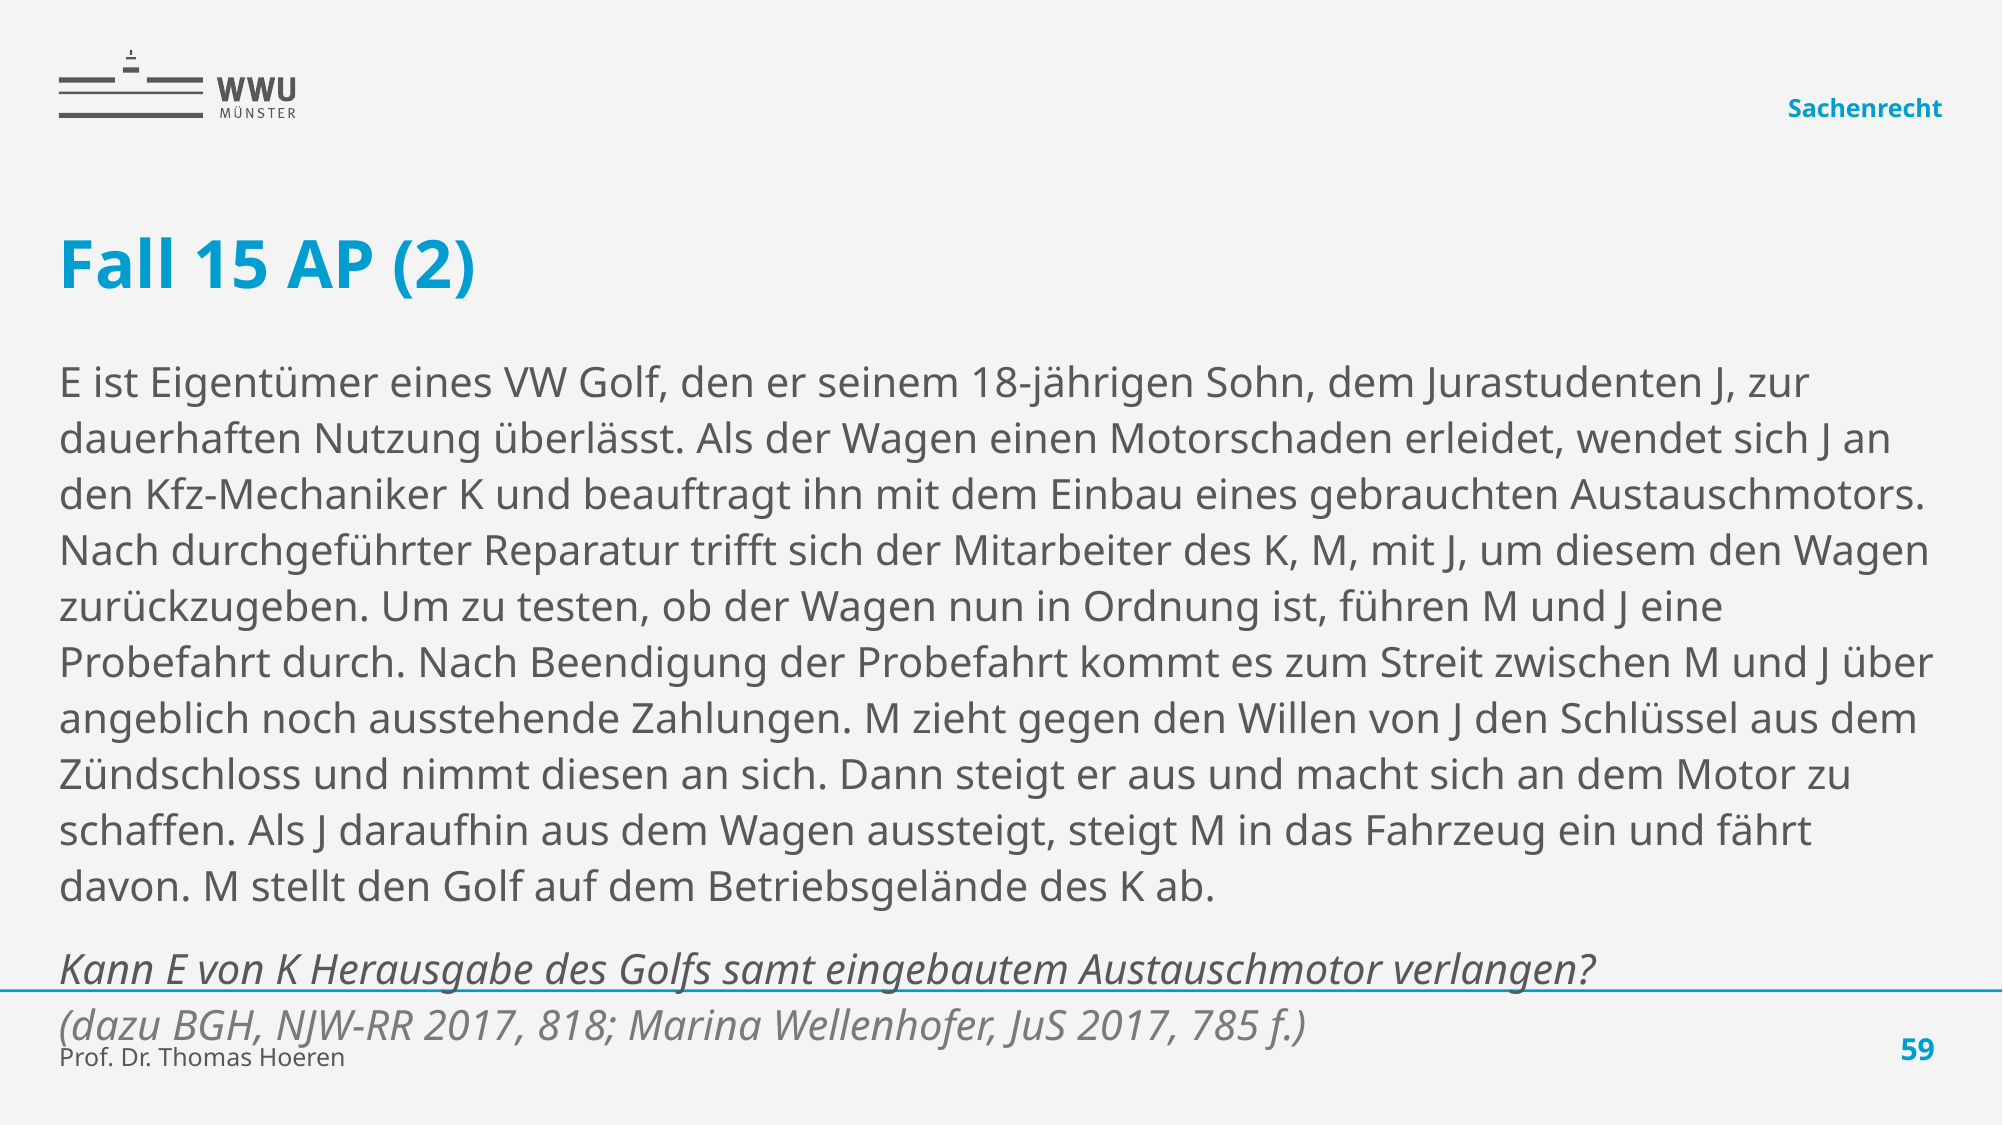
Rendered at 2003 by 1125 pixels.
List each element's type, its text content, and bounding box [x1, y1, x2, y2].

slide_number 59 [1824, 1012, 1943, 1072]
picture [883, 989, 896, 993]
picture [1510, 989, 1523, 993]
slide_number Sachenrecht [590, 63, 1943, 123]
title Fall 15 AP (2) [59, 221, 1943, 316]
footer Prof. Dr. Thomas Hoeren [59, 1012, 1442, 1072]
list E ist Eigentümer eines VW Golf, den er seinem 18-jährigen Sohn, dem Jurastudenten J, zur dauerhaften Nutzung überlässt. Als der Wagen einen Motorschaden erleidet, wendet sich J an den Kfz-Mechaniker K und beauftragt ihn mit dem Einbau eines gebrauchten Austauschmotors. Nach durchgeführter Reparatur trifft sich der Mitarbeiter des K, M, mit J, um diesem den Wagen zurückzugeben. Um zu testen, ob der Wagen nun in Ordnung ist, führen M und J eine Probefahrt durch. Nach Beendigung der Probefahrt kommt es zum Streit zwischen M und J über angeblich noch ausstehende Zahlungen. M zieht gegen den Willen von J den Schlüssel aus dem Zündschloss und nimmt diesen an sich. Dann steigt er aus und macht sich an dem Motor zu schaffen. Als J daraufhin aus dem Wagen aussteigt, steigt M in das Fahrzeug ein und fährt davon. M stellt den Golf auf dem Betriebsgelände des K ab. Kann E von K Herausgabe des Golfs samt eingebautem Austauschmotor verlangen? (dazu BGH, NJW-RR 2017, 818; Marina Wellenhofer, JuS 2017, 785 f.) [59, 349, 1943, 988]
picture [442, 989, 456, 993]
